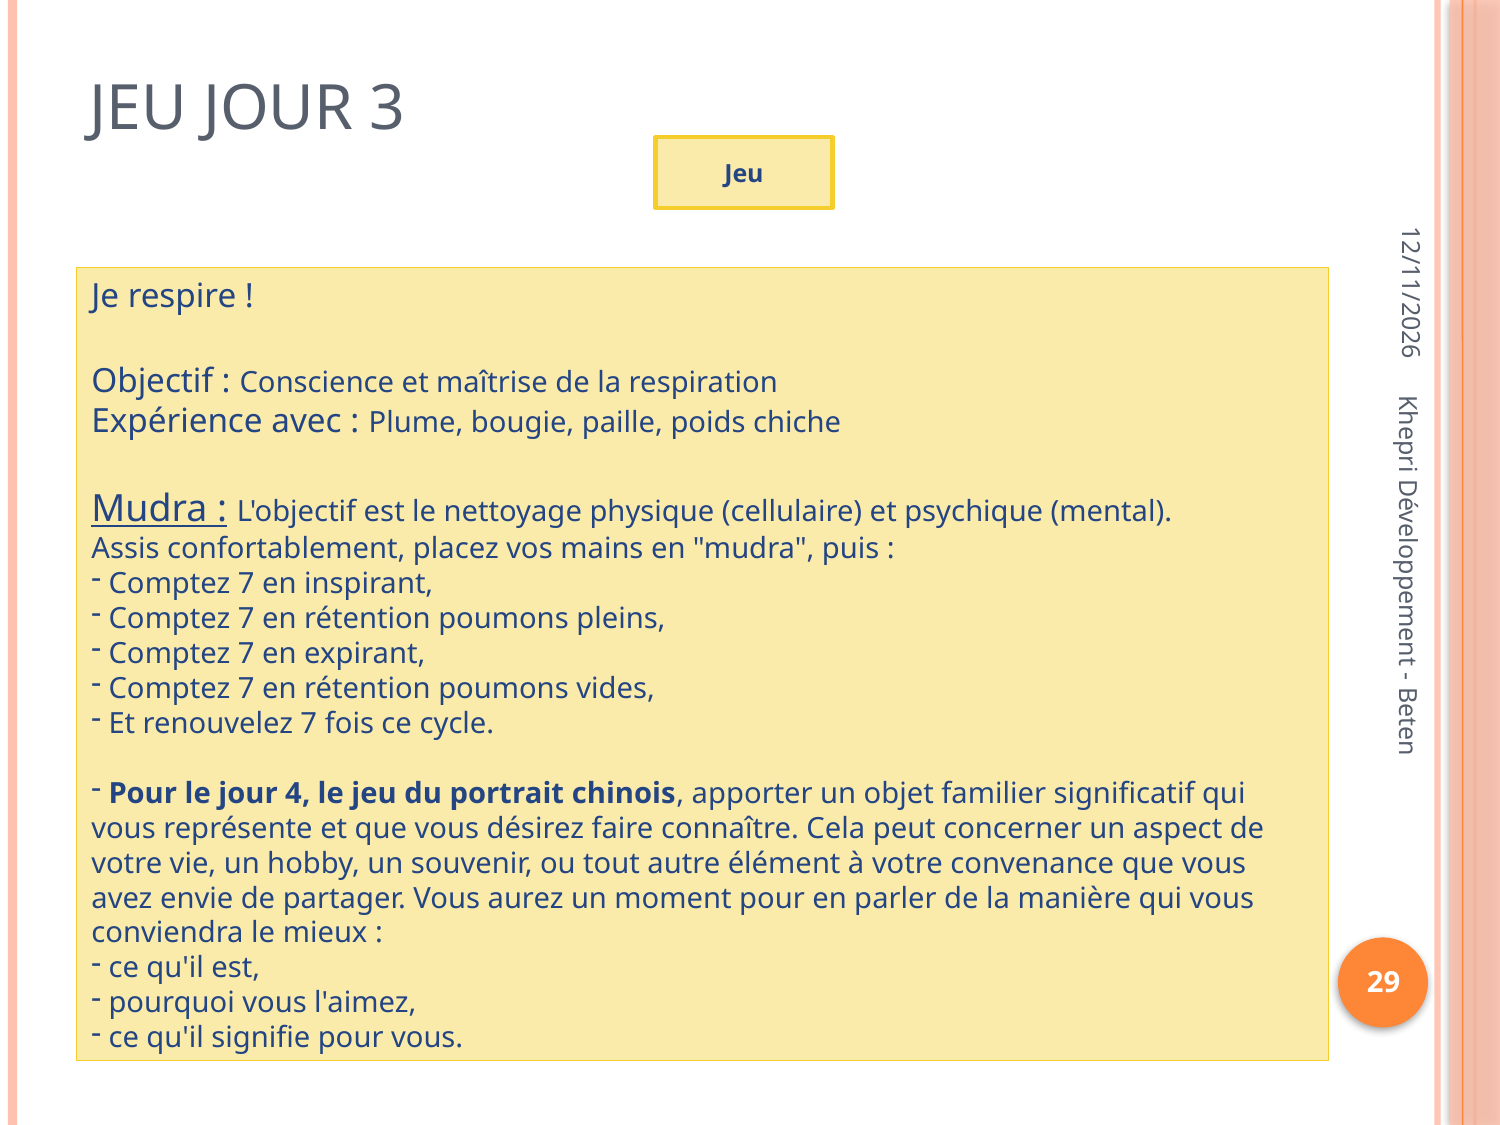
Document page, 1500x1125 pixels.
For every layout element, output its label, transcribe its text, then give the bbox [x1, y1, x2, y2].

title Jeu jour 3 [75, 45, 1300, 149]
footer Khepri Développement - Beten [1379, 380, 1440, 906]
text_box Je respire ! Objectif : Conscience et maîtrise de la respiration Expérience avec : Plume, bougie, paille, poids chiche Mudra : L'objectif est le nettoyage physique (cellulaire) et psychique (mental). Assis confortablement, placez vos mains en "mudra", puis : Comptez 7 en inspirant, Comptez 7 en rétention poumons pleins, Comptez 7 en expirant, Comptez 7 en rétention poumons vides, Et renouvelez 7 fois ce cycle. Pour le jour 4, le jeu du portrait chinois, apporter un objet familier significatif qui vous représente et que vous désirez faire connaître. Cela peut concerner un aspect de votre vie, un hobby, un souvenir, ou tout autre élément à votre convenance que vous avez envie de partager. Vous aurez un moment pour en parler de la manière qui vous conviendra le mieux : ce qu'il est, pourquoi vous l'aimez, ce qu'il signifie pour vous. [76, 267, 1329, 1061]
text_box Jeu [653, 135, 835, 210]
slide_number 29 [1333, 940, 1434, 1027]
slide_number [1378, 43, 1442, 374]
